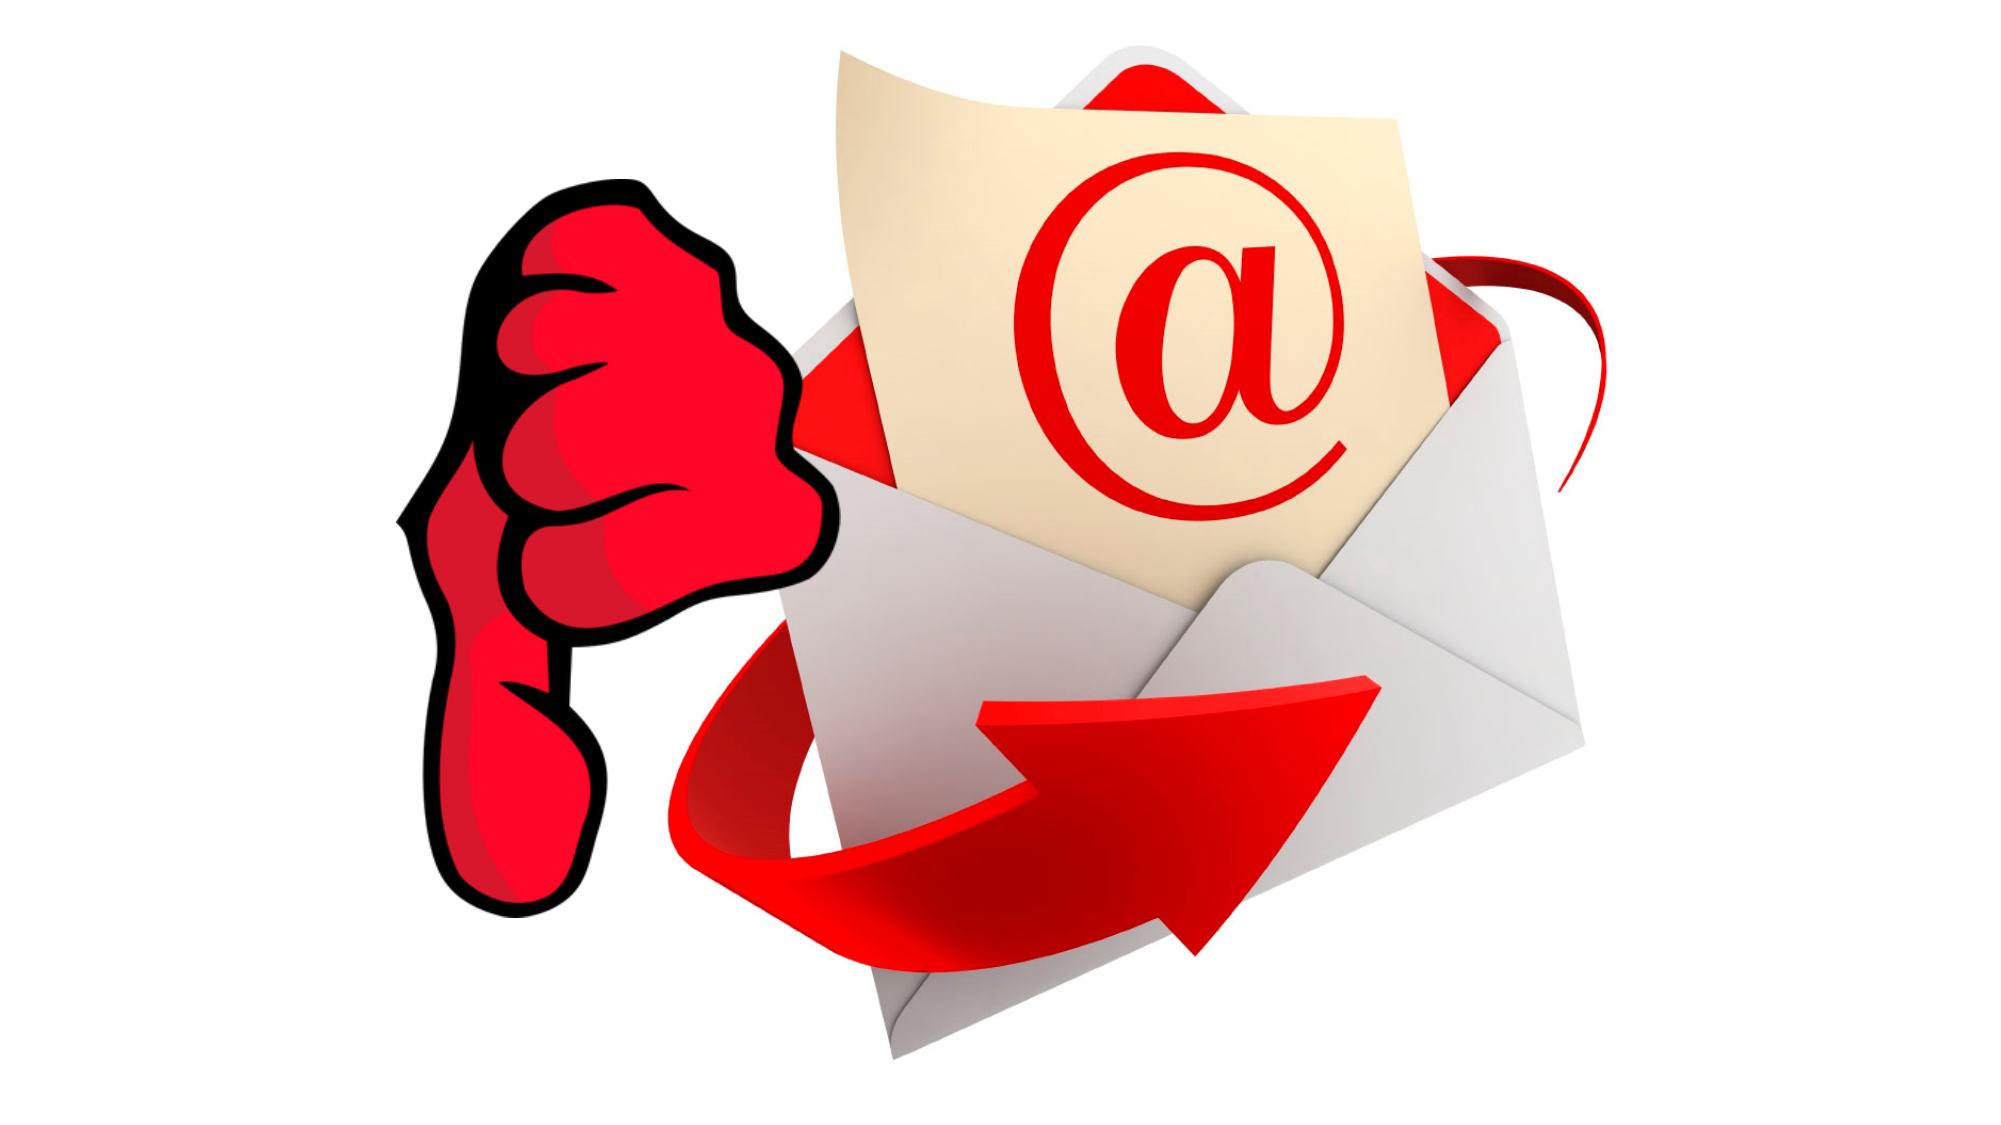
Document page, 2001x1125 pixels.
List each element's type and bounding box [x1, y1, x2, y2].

picture [396, 0, 1680, 1111]
